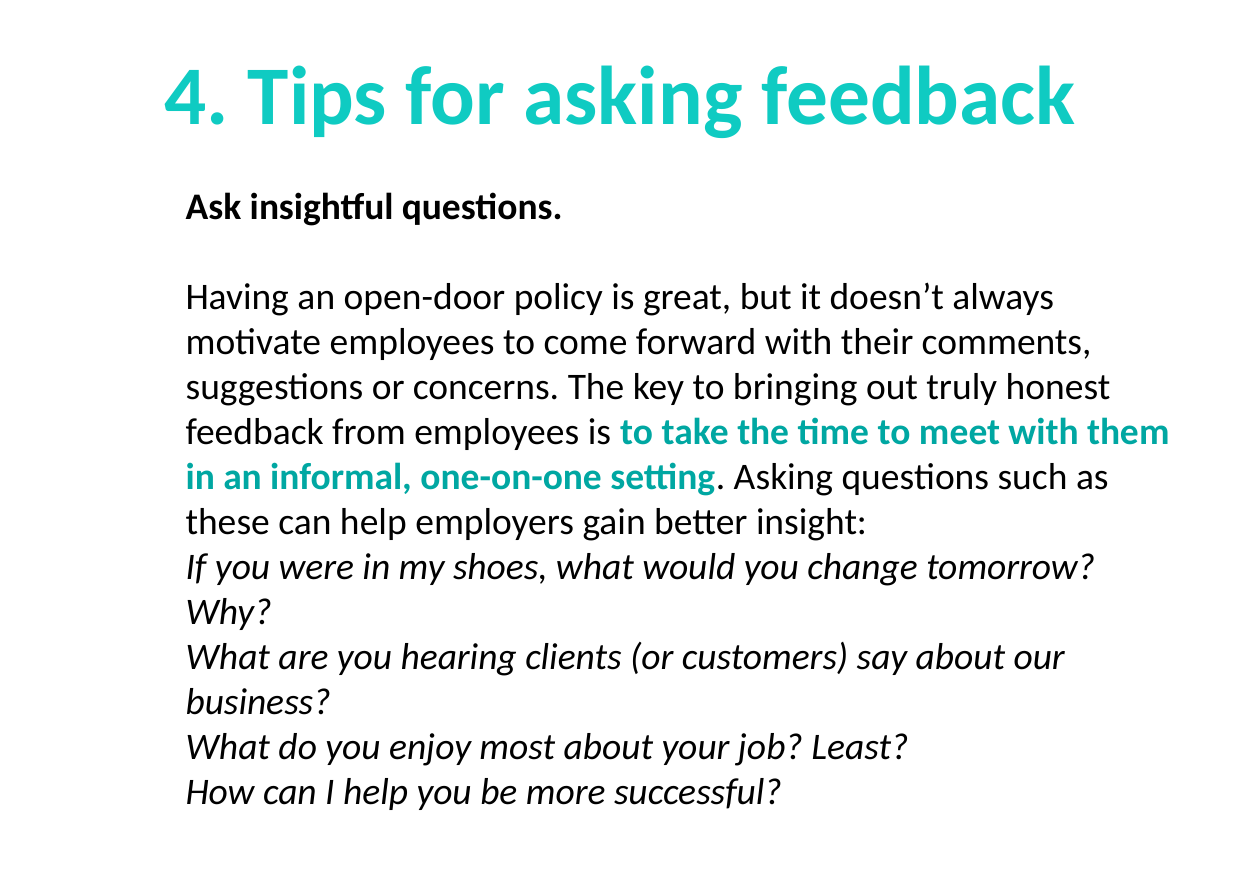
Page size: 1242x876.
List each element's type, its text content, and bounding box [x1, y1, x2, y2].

title 4. Tips for asking feedback [62, 34, 1180, 181]
text_box Ask insightful questions. Having an open-door policy is great, but it doesn’t always motivate employees to come forward with their comments, suggestions or concerns. The key to bringing out truly honest feedback from employees is to take the time to meet with them in an informal, one-on-one setting. Asking questions such as these can help employers gain better insight: If you were in my shoes, what would you change tomorrow? Why? What are you hearing clients (or customers) say about our business? What do you enjoy most about your job? Least? How can I help you be more successful? [170, 174, 1196, 820]
